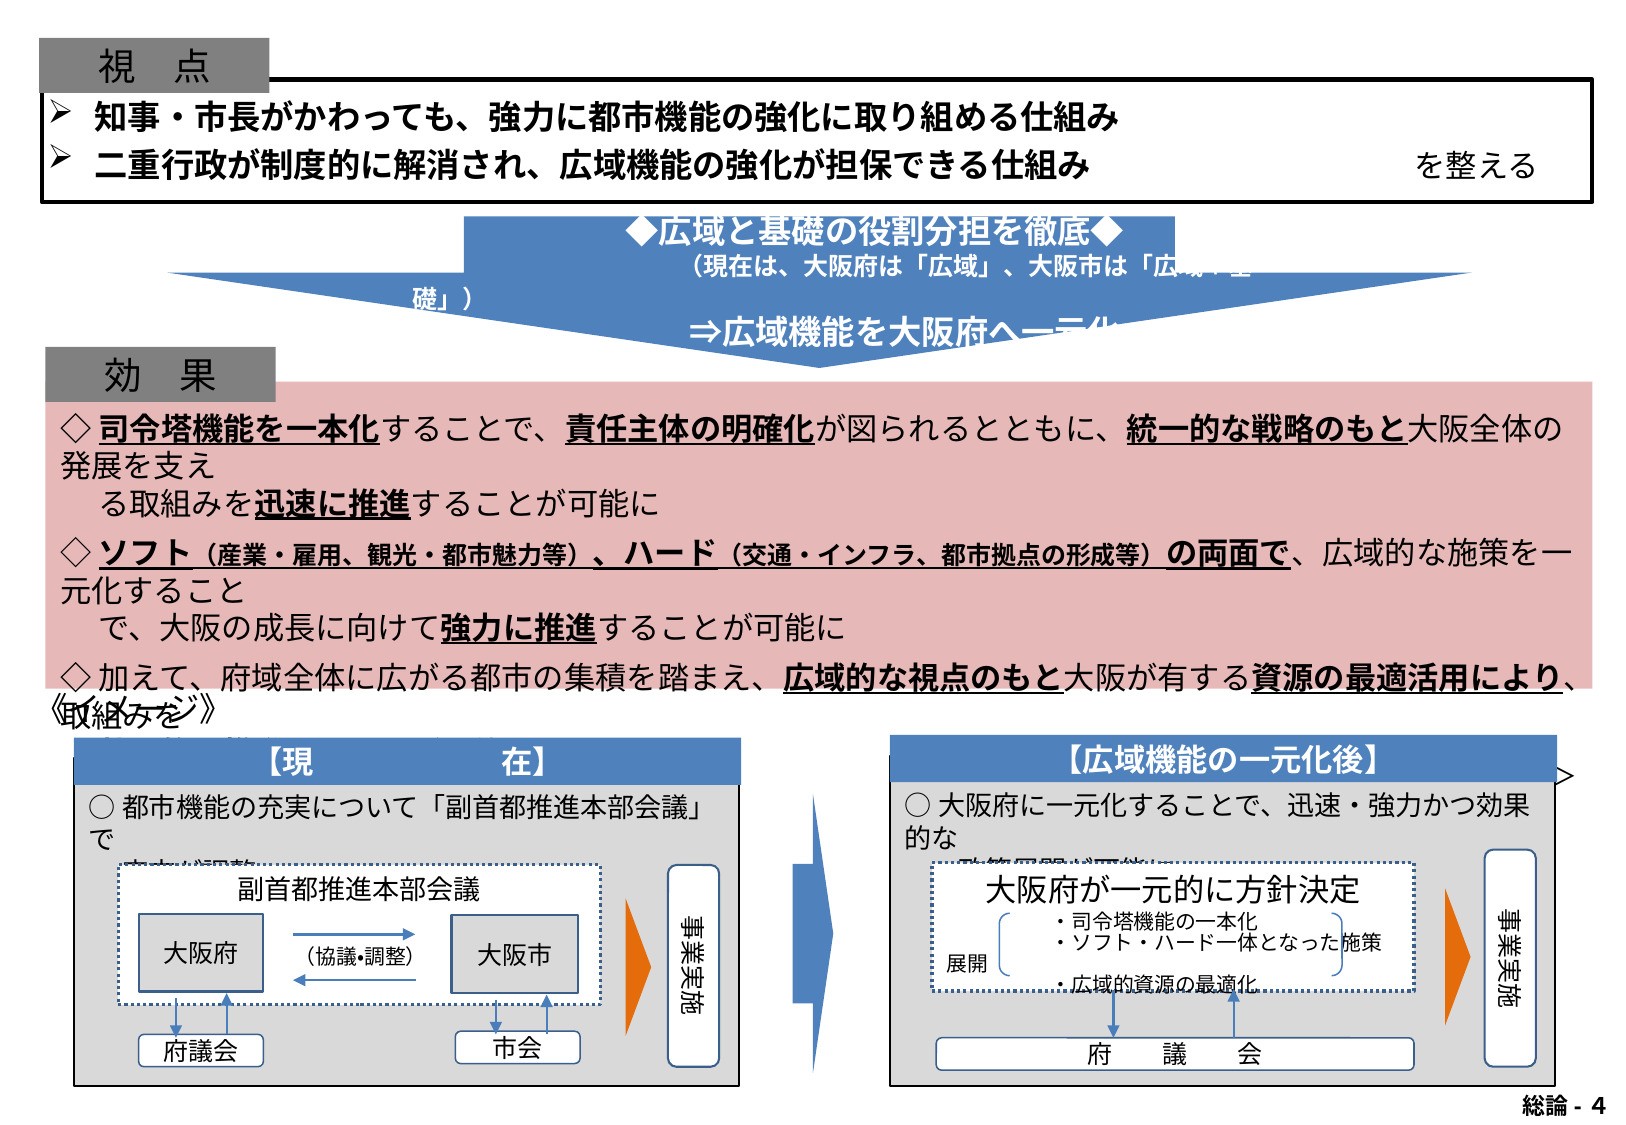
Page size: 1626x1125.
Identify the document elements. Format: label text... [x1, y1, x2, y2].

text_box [38, 37, 1593, 203]
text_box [889, 734, 1558, 1086]
text_box [790, 792, 836, 1076]
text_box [45, 346, 1593, 689]
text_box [73, 737, 742, 1086]
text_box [166, 214, 1473, 344]
text_box 《イメージ》 [15, 677, 252, 740]
text_box 総論-４ [1455, 1083, 1625, 1125]
